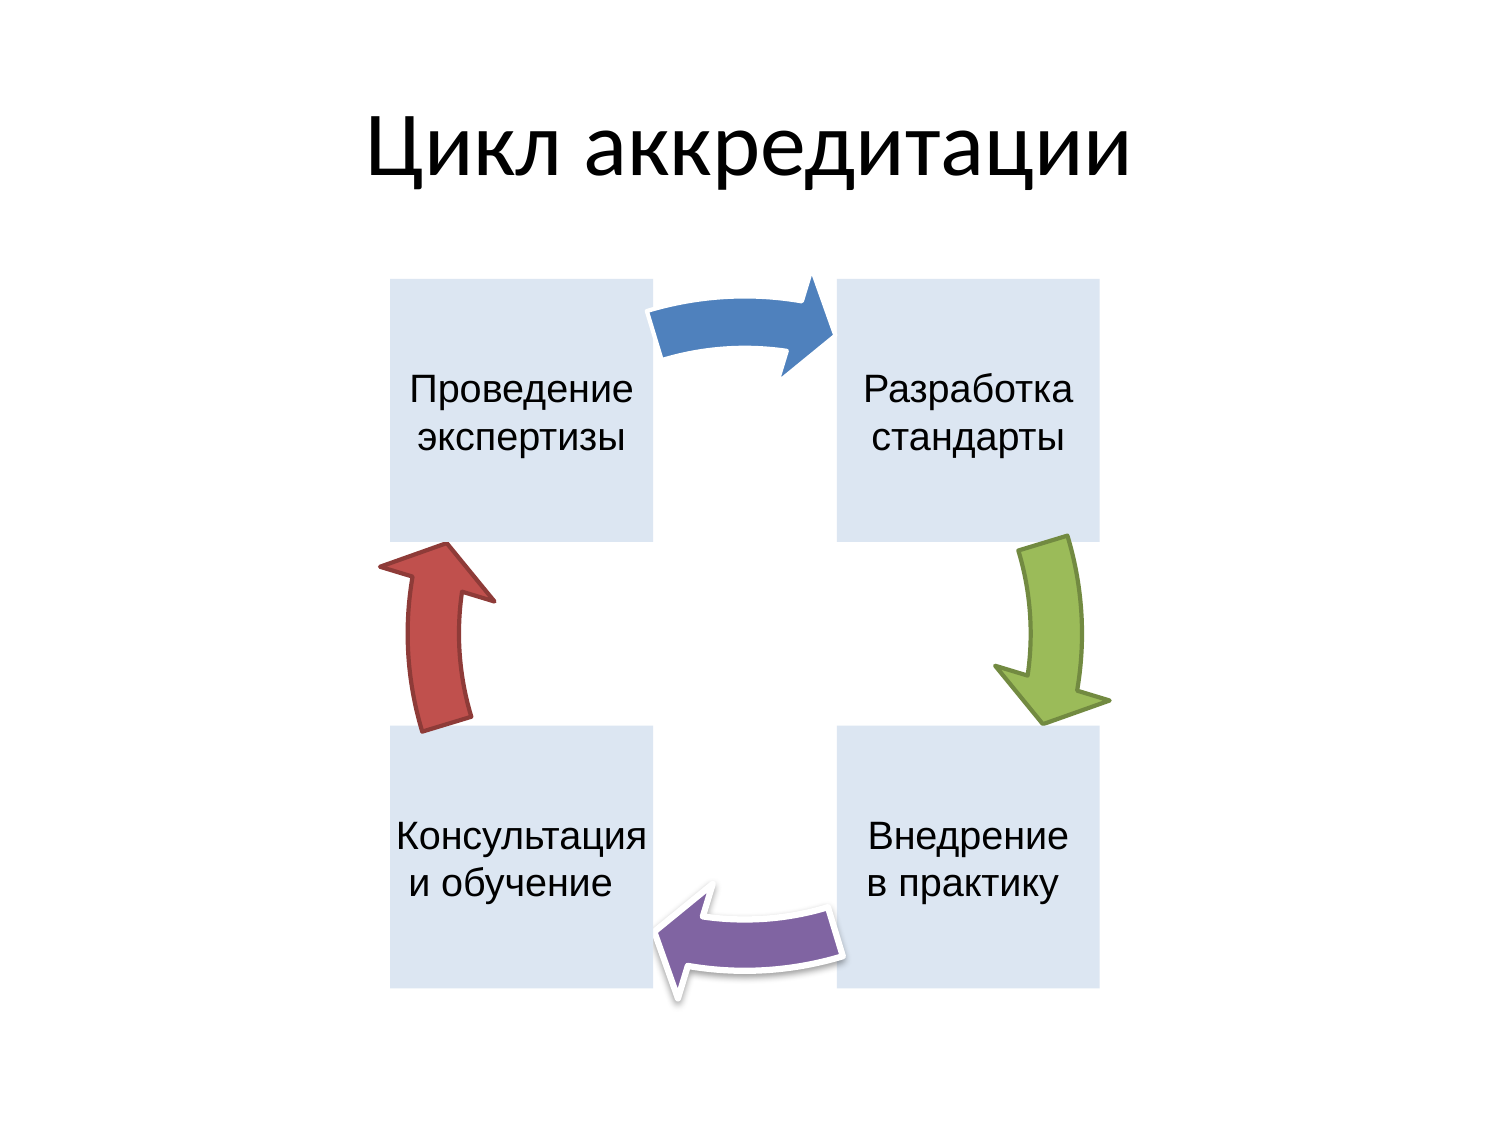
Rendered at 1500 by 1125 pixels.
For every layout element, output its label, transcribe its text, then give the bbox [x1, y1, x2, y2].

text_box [64, 262, 1426, 1006]
title Цикл аккредитации [75, 45, 1425, 233]
